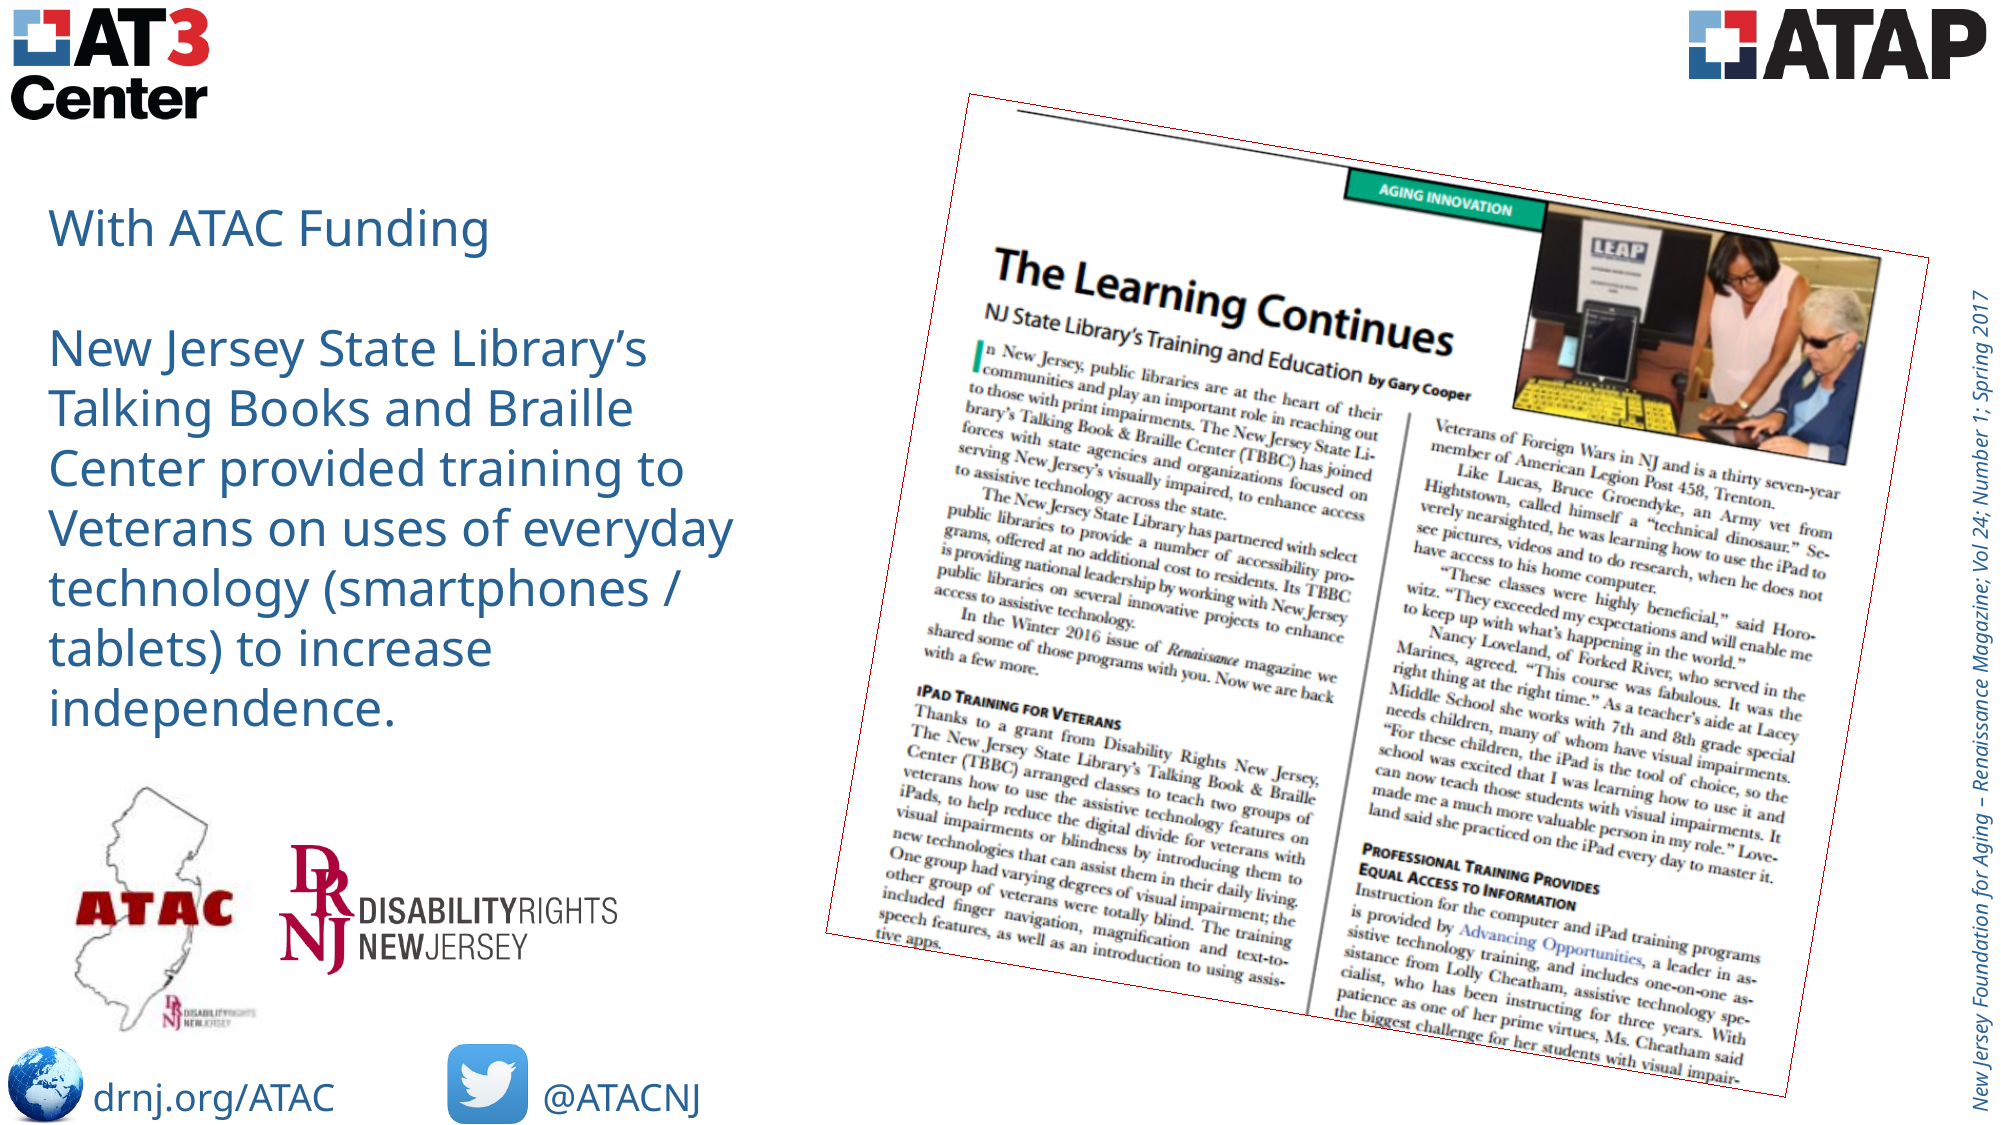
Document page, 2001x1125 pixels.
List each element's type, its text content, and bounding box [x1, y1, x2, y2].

picture [11, 8, 209, 120]
text_box New Jersey Foundation for Aging – Renaissance Magazine; Vol 24; Number 1; Spring 2017 [1959, 101, 2000, 1125]
text_box drnj.org/ATAC @ATACNJ [94, 1066, 434, 1125]
picture [0, 781, 281, 1125]
text_box drnj.org/ATAC @ATACNJ [542, 1066, 802, 1125]
picture [827, 95, 1928, 1097]
title With ATAC Funding New Jersey State Library’s Talking Books and Braille Center provided training to Veterans on uses of everyday technology (smartphones / tablets) to increase independence. [33, 125, 802, 744]
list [278, 845, 618, 976]
picture [438, 1033, 536, 1125]
picture [1686, 8, 1987, 84]
